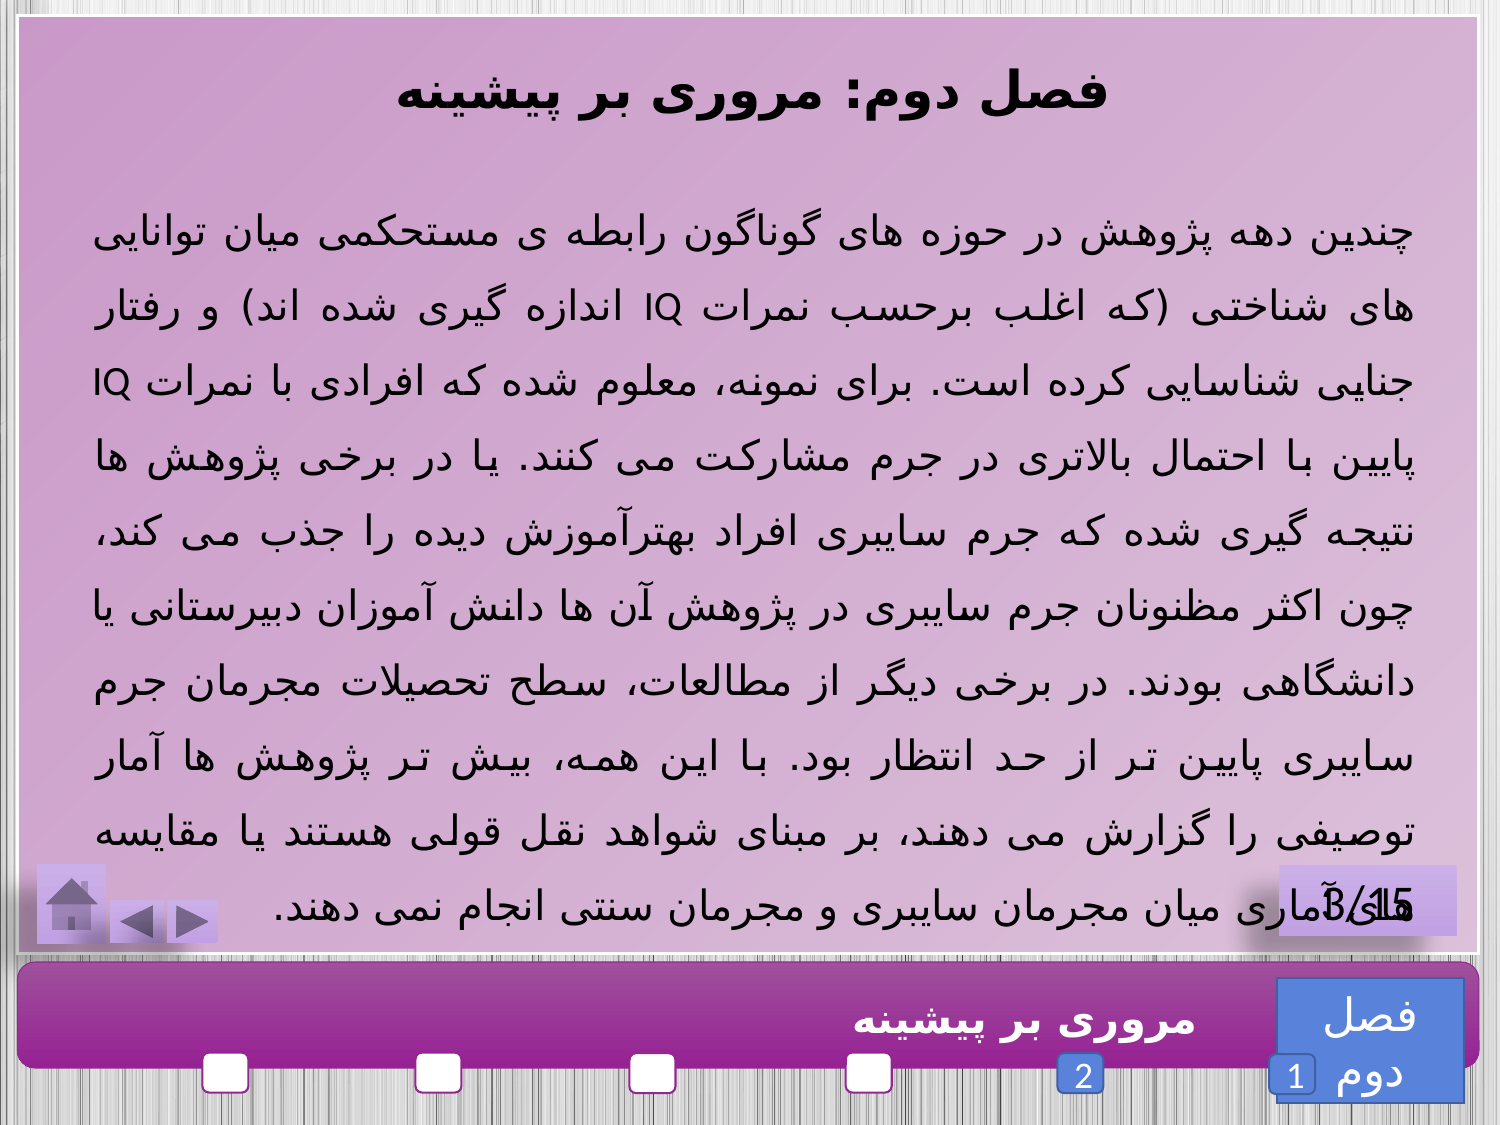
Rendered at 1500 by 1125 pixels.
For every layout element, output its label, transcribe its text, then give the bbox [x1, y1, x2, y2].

text_box 2 [1056, 1052, 1105, 1095]
text_box [16, 961, 1480, 1069]
text_box [16, 14, 1480, 955]
text_box [37, 27, 1457, 864]
text_box [628, 1052, 677, 1095]
text_box 3/15 [1279, 864, 1457, 937]
text_box [167, 900, 218, 943]
text_box 1 [1268, 1052, 1317, 1096]
text_box [844, 1051, 893, 1094]
picture [0, 0, 1500, 1125]
text_box [37, 863, 107, 945]
text_box مروری بر پیشینه [78, 984, 1213, 1049]
text_box [201, 1051, 250, 1094]
text_box [414, 1051, 463, 1094]
text_box [109, 899, 165, 944]
text_box فصل دوم: مروری بر پیشینه چندین دهه پژوهش در حوزه های گوناگون رابطه ی مستحکمی میان توانایی های شناختی (که اغلب برحسب نمرات IQ اندازه گیری شده اند) و رفتار جنایی شناسایی کرده است. برای نمونه، معلوم شده که افرادی با نمرات IQ پایین با احتمال بالاتری در جرم مشارکت می کنند. یا در برخی پژوهش ها نتیجه گیری شده که جرم سایبری افراد بهترآموزش دیده را جذب می کند، چون اکثر مظنونان جرم سایبری در پژوهش آن ها دانش آموزان دبیرستانی یا دانشگاهی بودند. در برخی دیگر از مطالعات، سطح تحصیلات مجرمان جرم سایبری پایین تر از حد انتظار بود. با این همه، بیش تر پژوهش ها آمار توصیفی را گزارش می دهند، بر مبنای شواهد نقل قولی هستند یا مقایسه های آماری میان مجرمان سایبری و مجرمان سنتی انجام نمی دهند. [75, 49, 1431, 841]
text_box فصل دوم [1276, 977, 1465, 1104]
